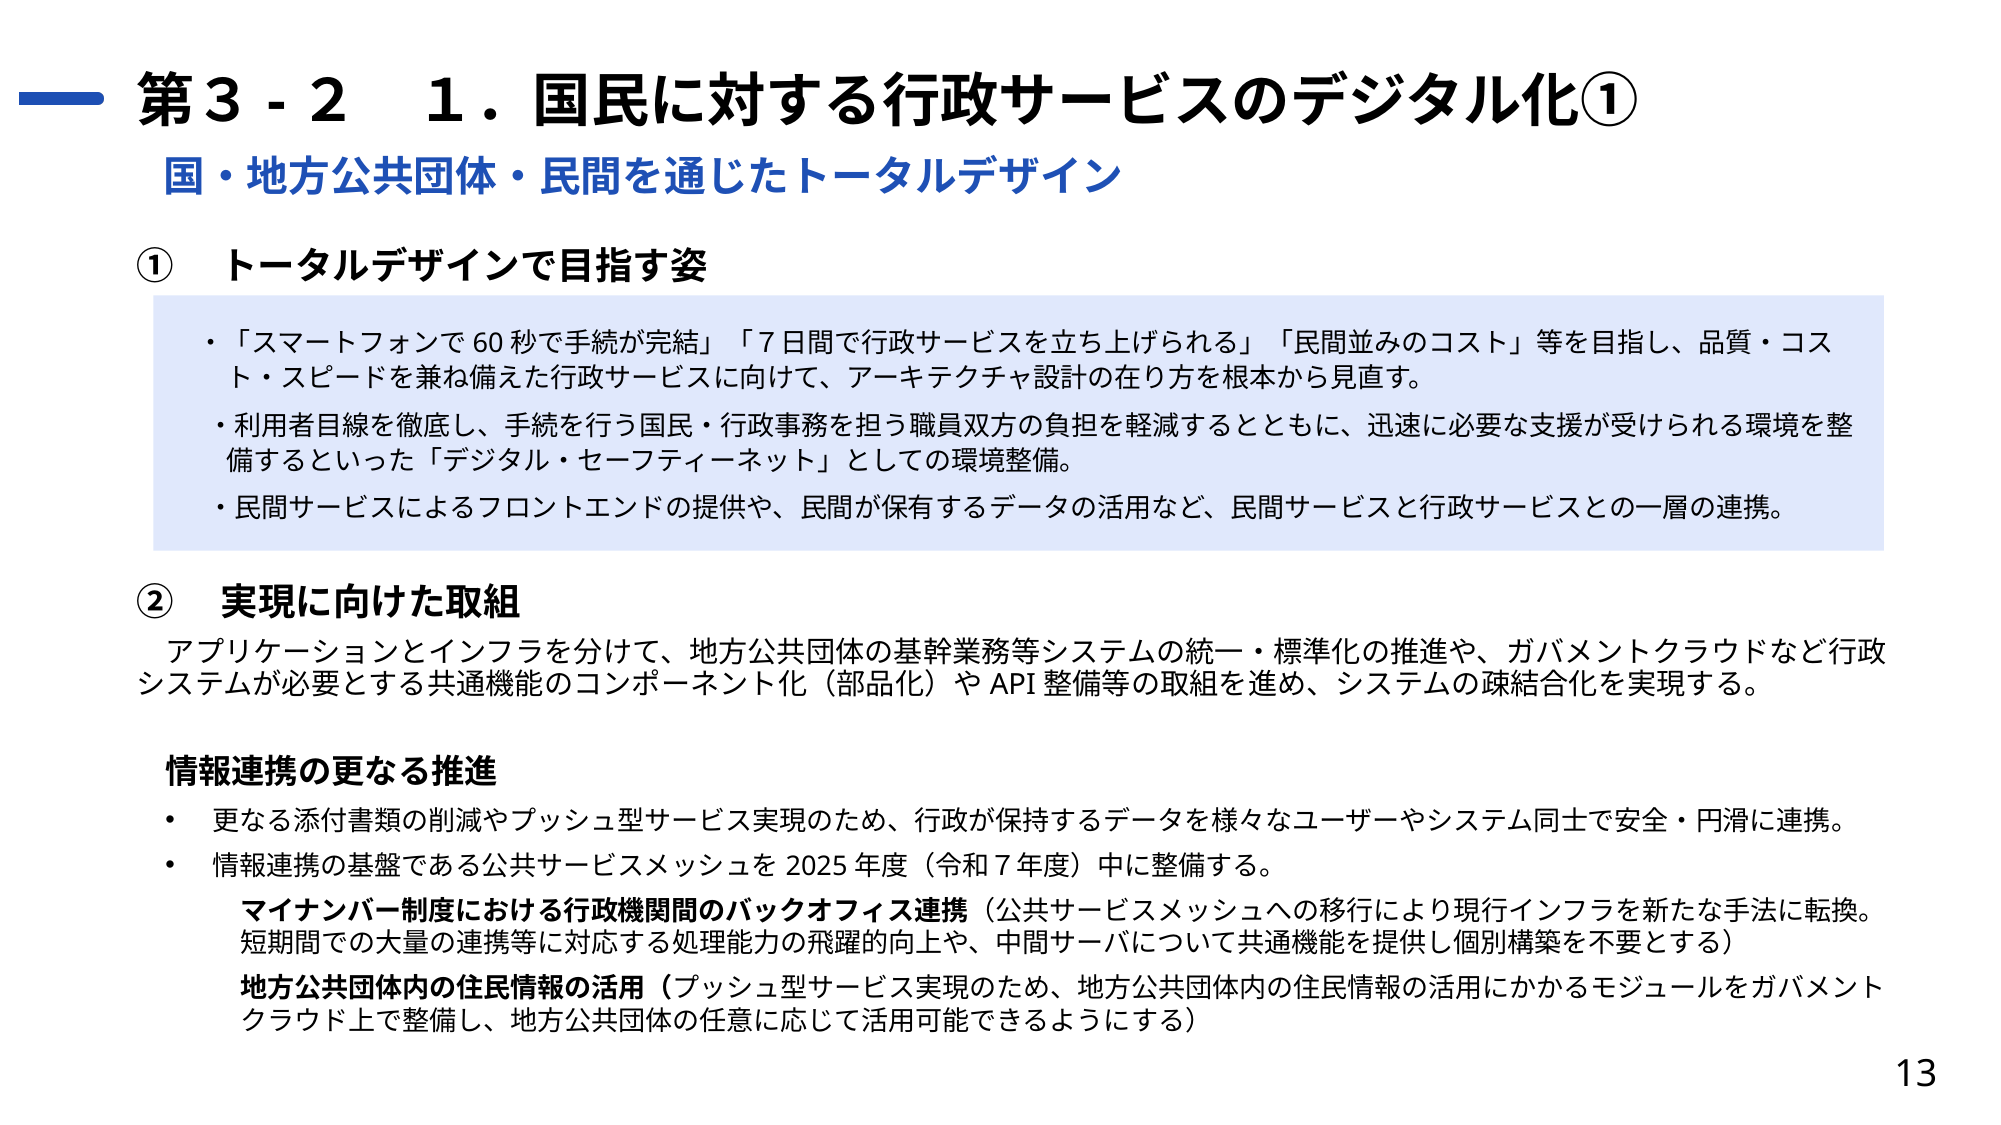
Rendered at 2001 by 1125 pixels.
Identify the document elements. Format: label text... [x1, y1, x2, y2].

picture [19, 92, 104, 105]
text_box ① トータルデザインで目指す姿 [121, 244, 1880, 295]
text_box ② 実現に向けた取組 アプリケーションとインフラを分けて、地方公共団体の基幹業務等システムの統一・標準化の推進や、ガバメントクラウドなど行政システムが必要とする共通機能のコンポーネント化（部品化）やAPI整備等の取組を進め、システムの疎結合化を実現する。 情報連携の更なる推進 更なる添付書類の削減やプッシュ型サービス実現のため、行政が保持するデータを様々なユーザーやシステム同士で安全・円滑に連携。 情報連携の基盤である公共サービスメッシュを2025年度（令和７年度）中に整備する。 マイナンバー制度における行政機関間のバックオフィス連携（公共サービスメッシュへの移行により現行インフラを新たな手法に転換。短期間での大量の連携等に対応する処理能力の飛躍的向上や、中間サーバについて共通機能を提供し個別構築を不要とする） 地方公共団体内の住民情報の活用（プッシュ型サービス実現のため、地方公共団体内の住民情報の活用にかかるモジュールをガバメントクラウド上で整備し、地方公共団体の任意に応じて活用可能できるようにする） [121, 583, 1904, 1043]
text_box ・「スマートフォンで60秒で手続が完結」「７日間で行政サービスを立ち上げられる」「民間並みのコスト」等を目指し、品質・コスト・スピードを兼ね備えた行政サービスに向けて、アーキテクチャ設計の在り方を根本から見直す。 ・利用者目線を徹底し、手続を行う国民・行政事務を担う職員双方の負担を軽減するとともに、迅速に必要な支援が受けられる環境を整備するといった「デジタル・セーフティーネット」としての環境整備。 ・民間サービスによるフロントエンドの提供や、民間が保有するデータの活用など、民間サービスと行政サービスとの一層の連携。 [152, 294, 1885, 552]
slide_number 13 [1738, 1044, 1953, 1105]
title 第３-２ １．国民に対する行政サービスのデジタル化① [121, 38, 1880, 159]
text_box 国・地方公共団体・民間を通じたトータルデザイン [148, 159, 1680, 207]
